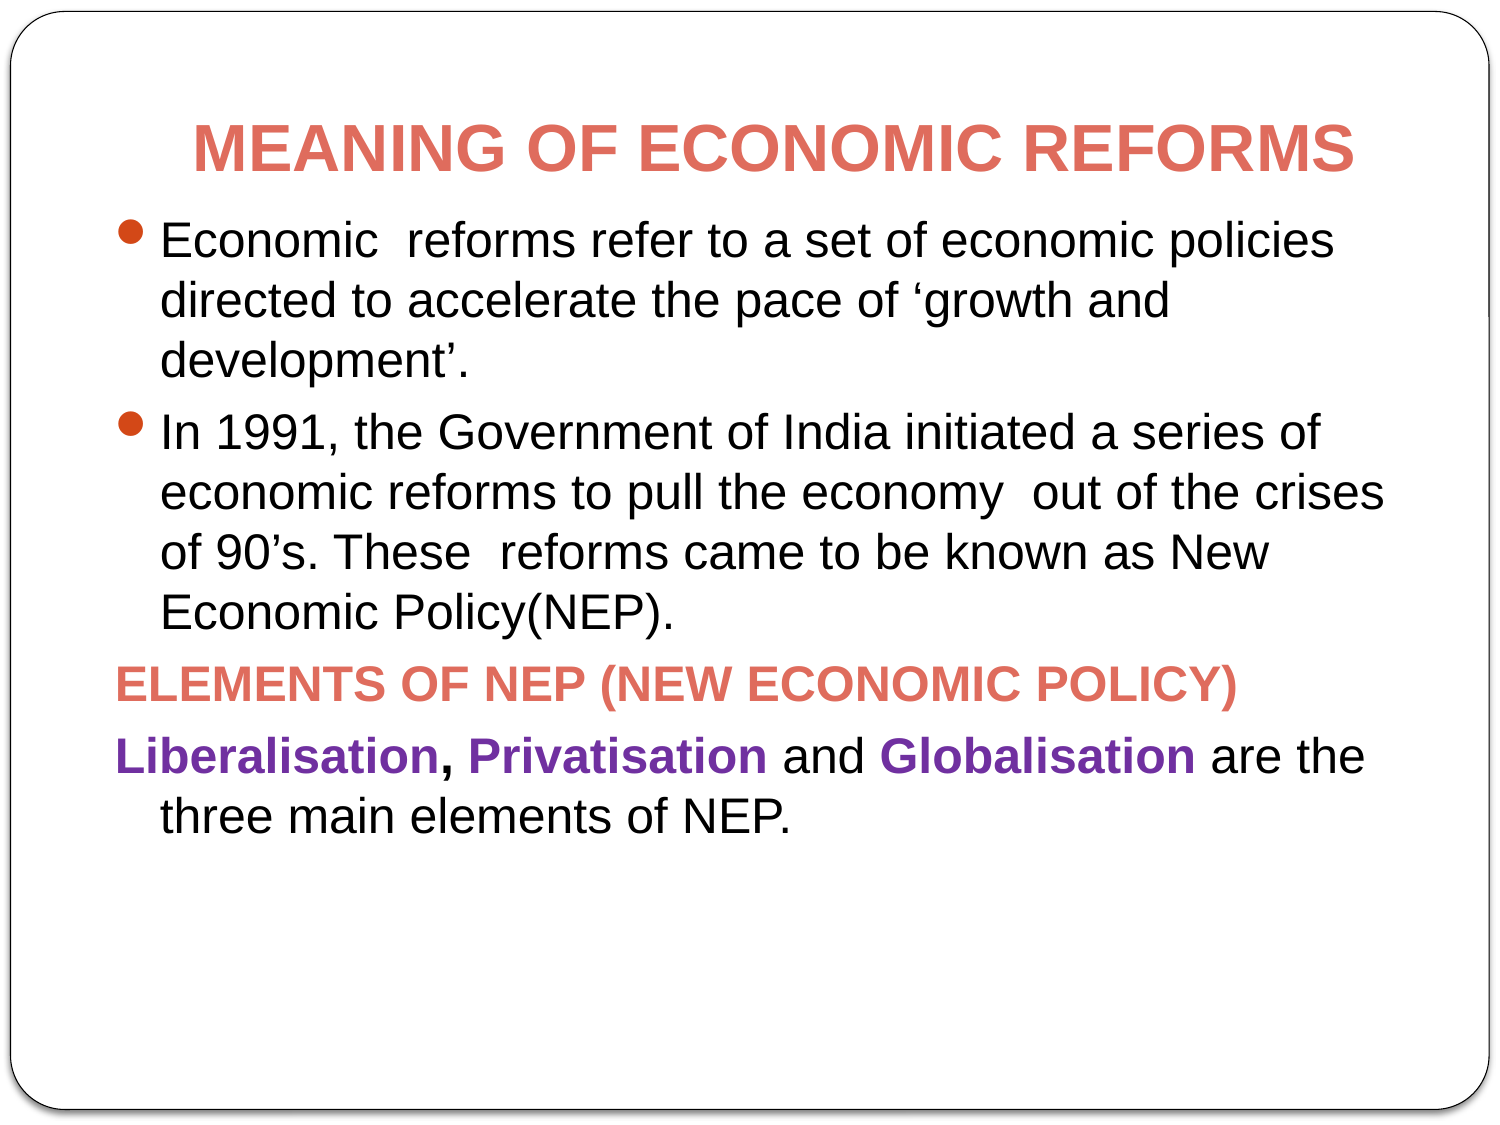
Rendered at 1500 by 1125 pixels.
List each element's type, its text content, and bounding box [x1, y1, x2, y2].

list Economic reforms refer to a set of economic policies directed to accelerate the pace of ‘growth and development’. In 1991, the Government of India initiated a series of economic reforms to pull the economy out of the crises of 90’s. These reforms came to be known as New Economic Policy(NEP). ELEMENTS OF NEP (NEW ECONOMIC POLICY) Liberalisation, Privatisation and Globalisation are the three main elements of NEP. [99, 200, 1438, 950]
title MEANING OF ECONOMIC REFORMS [112, 62, 1438, 200]
